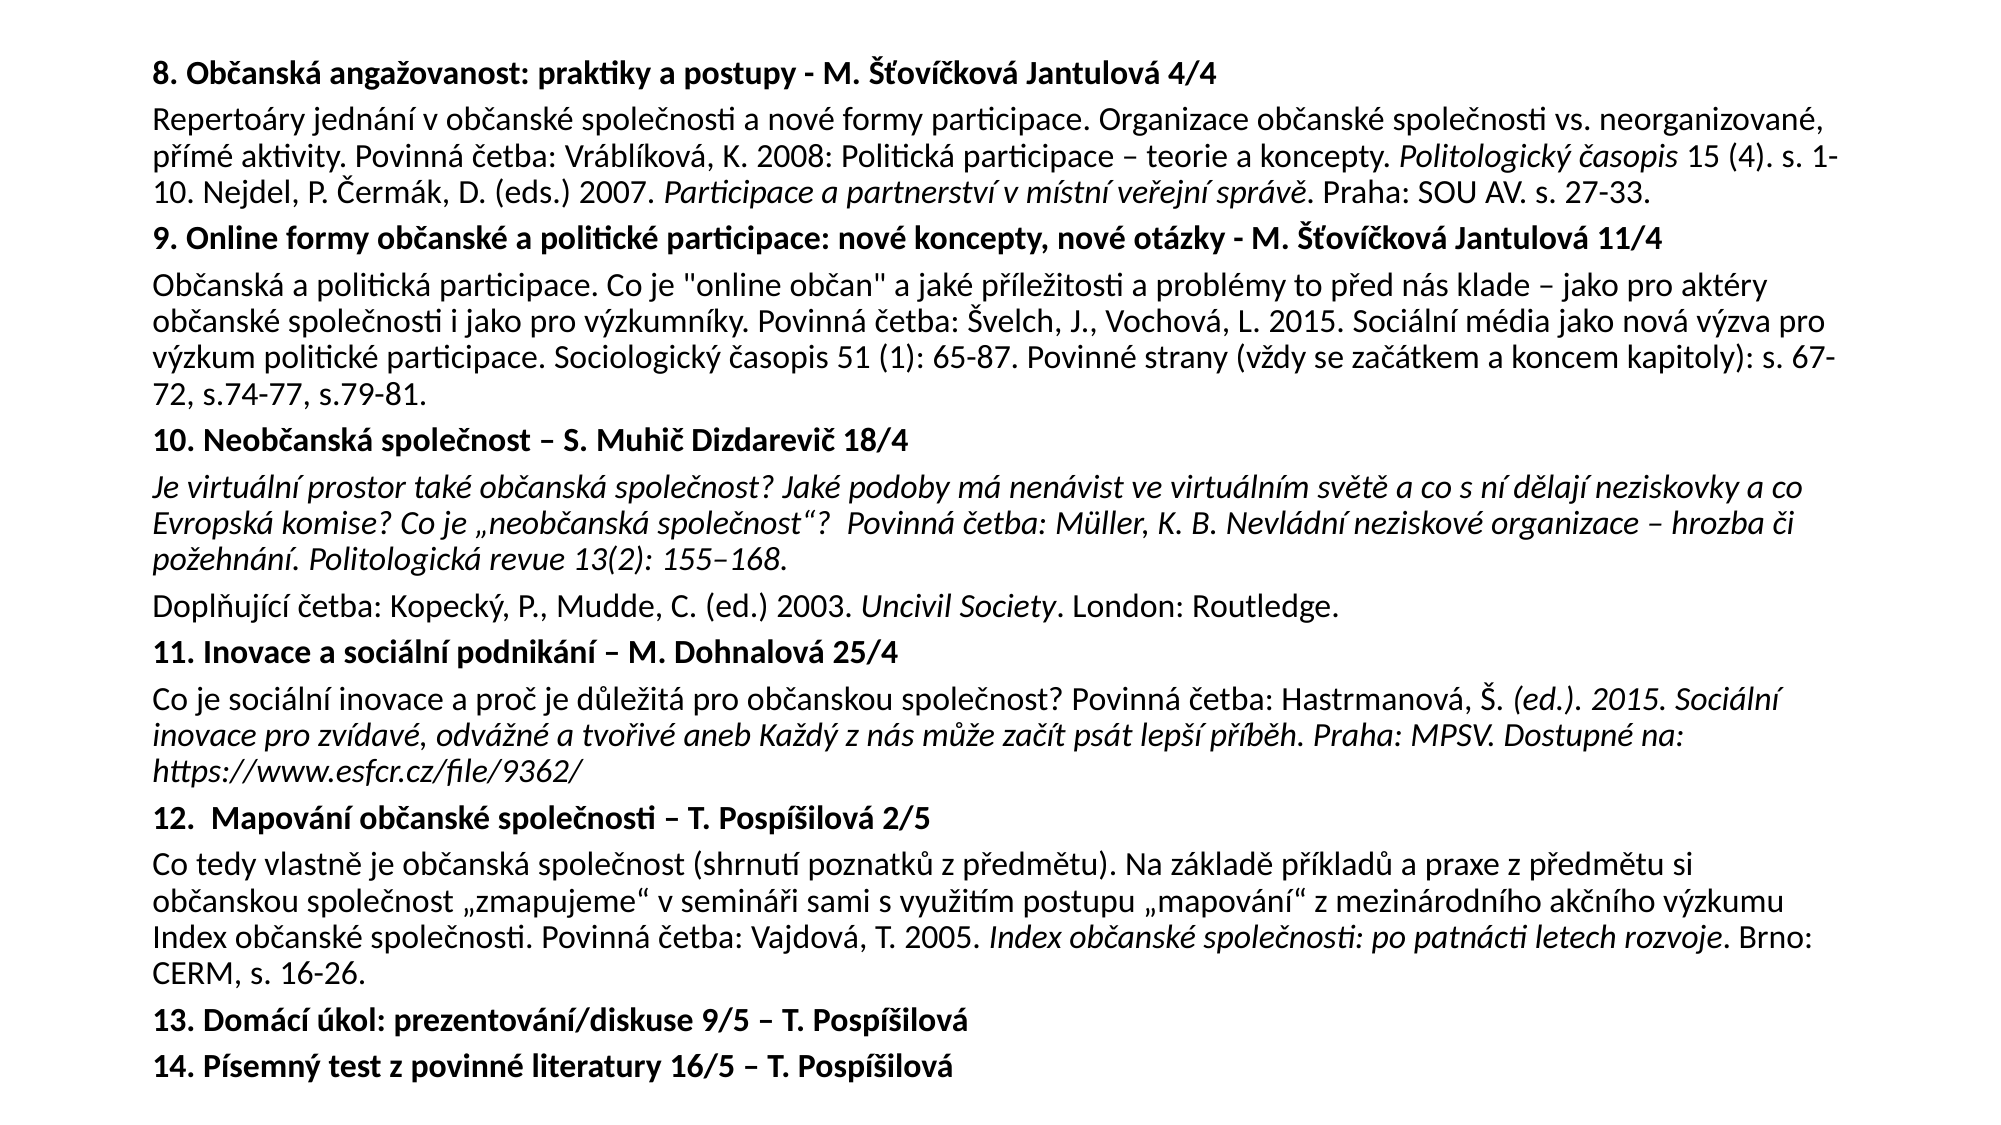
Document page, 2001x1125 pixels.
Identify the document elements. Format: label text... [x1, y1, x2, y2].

list 8. Občanská angažovanost: praktiky a postupy - M. Šťovíčková Jantulová 4/4 Repertoáry jednání v občanské společnosti a nové formy participace. Organizace občanské společnosti vs. neorganizované, přímé aktivity. Povinná četba: Vráblíková, K. 2008: Politická participace – teorie a koncepty. Politologický časopis 15 (4). s. 1-10. Nejdel, P. Čermák, D. (eds.) 2007. Participace a partnerství v místní veřejní správě. Praha: SOU AV. s. 27-33. 9. Online formy občanské a politické participace: nové koncepty, nové otázky - M. Šťovíčková Jantulová 11/4 Občanská a politická participace. Co je "online občan" a jaké příležitosti a problémy to před nás klade – jako pro aktéry občanské společnosti i jako pro výzkumníky. Povinná četba: Švelch, J., Vochová, L. 2015. Sociální média jako nová výzva pro výzkum politické participace. Sociologický časopis 51 (1): 65-87. Povinné strany (vždy se začátkem a koncem kapitoly): s. 67-72, s.74-77, s.79-81. 10. Neobčanská společnost – S. Muhič Dizdarevič 18/4 Je virtuální prostor také občanská společnost? Jaké podoby má nenávist ve virtuálním světě a co s ní dělají neziskovky a co Evropská komise? Co je „neobčanská společnost“? Povinná četba: Müller, K. B. Nevládní neziskové organizace – hrozba či požehnání. Politologická revue 13(2): 155–168. Doplňující četba: Kopecký, P., Mudde, C. (ed.) 2003. Uncivil Society. London: Routledge. 11. Inovace a sociální podnikání – M. Dohnalová 25/4 Co je sociální inovace a proč je důležitá pro občanskou společnost? Povinná četba: Hastrmanová, Š. (ed.). 2015. Sociální inovace pro zvídavé, odvážné a tvořivé aneb Každý z nás může začít psát lepší příběh. Praha: MPSV. Dostupné na: https://www.esfcr.cz/file/9362/ 12. Mapování občanské společnosti – T. Pospíšilová 2/5 Co tedy vlastně je občanská společnost (shrnutí poznatků z předmětu). Na základě příkladů a praxe z předmětu si občanskou společnost „zmapujeme“ v semináři sami s využitím postupu „mapování“ z mezinárodního akčního výzkumu Index občanské společnosti. Povinná četba: Vajdová, T. 2005. Index občanské společnosti: po patnácti letech rozvoje. Brno: CERM, s. 16-26. 13. Domácí úkol: prezentování/diskuse 9/5 – T. Pospíšilová 14. Písemný test z povinné literatury 16/5 – T. Pospíšilová [137, 47, 1863, 1125]
